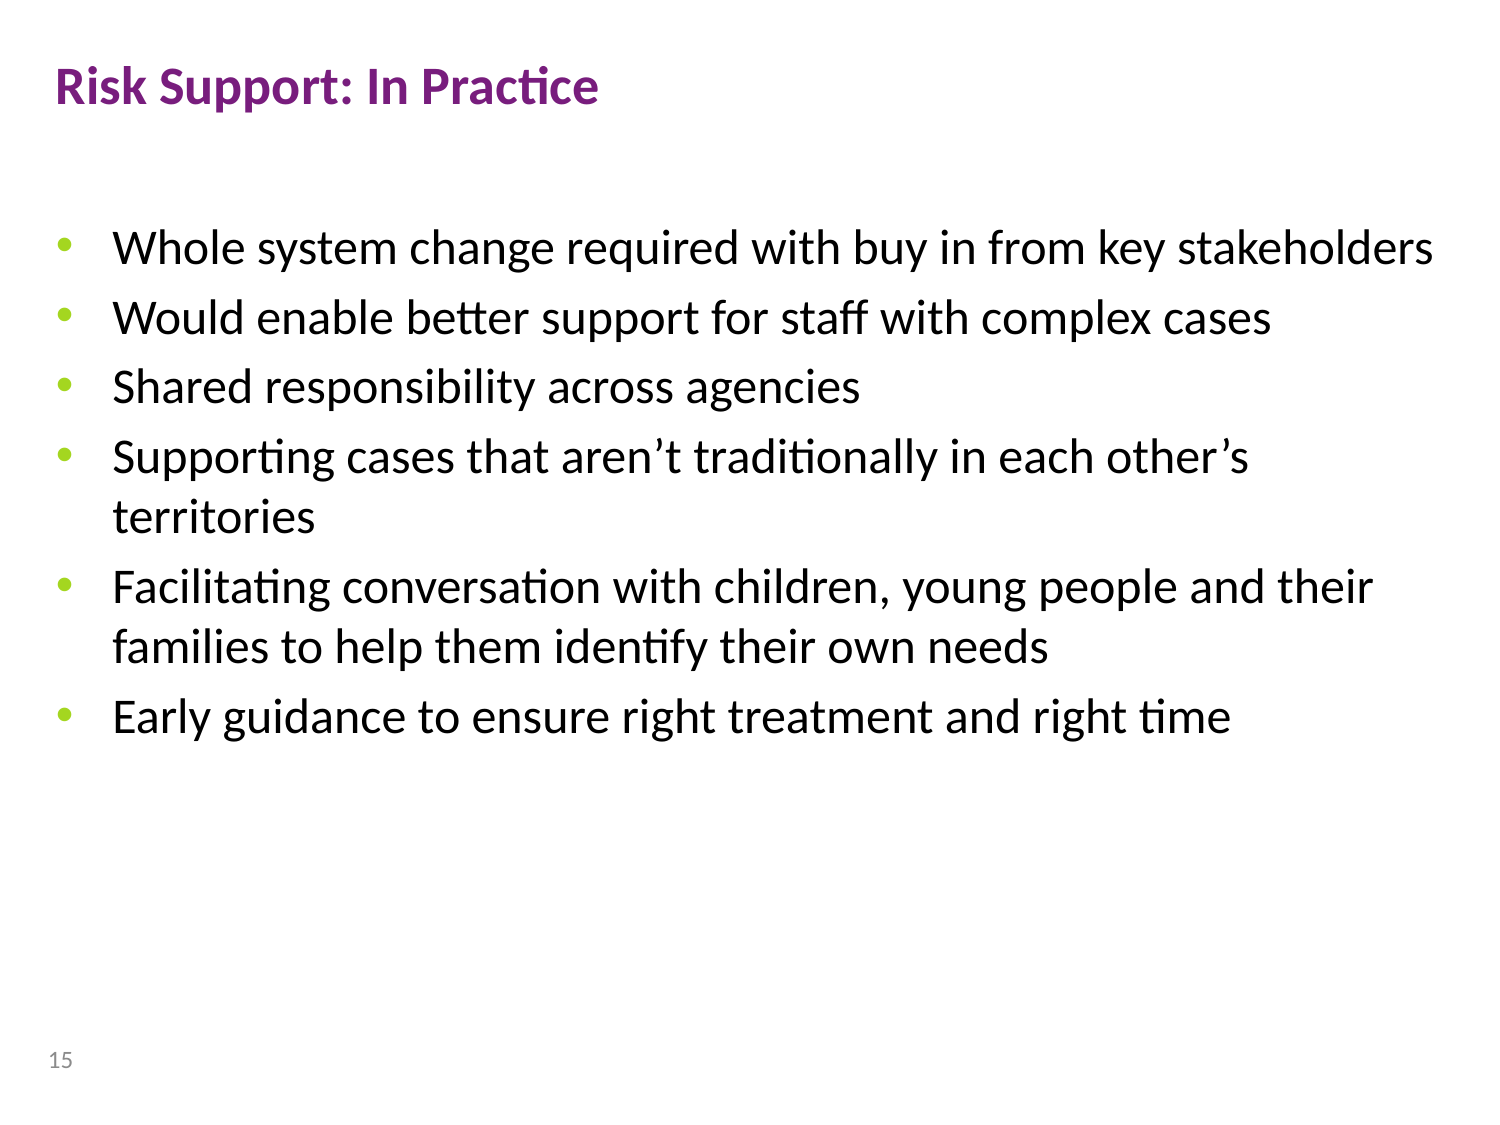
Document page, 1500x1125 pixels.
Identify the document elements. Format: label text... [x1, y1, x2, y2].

list Risk Support: In Practice [41, 42, 1164, 138]
list Whole system change required with buy in from key stakeholders Would enable better support for staff with complex cases Shared responsibility across agencies Supporting cases that aren’t traditionally in each other’s territories Facilitating conversation with children, young people and their families to help them identify their own needs Early guidance to ensure right treatment and right time [41, 206, 1459, 895]
